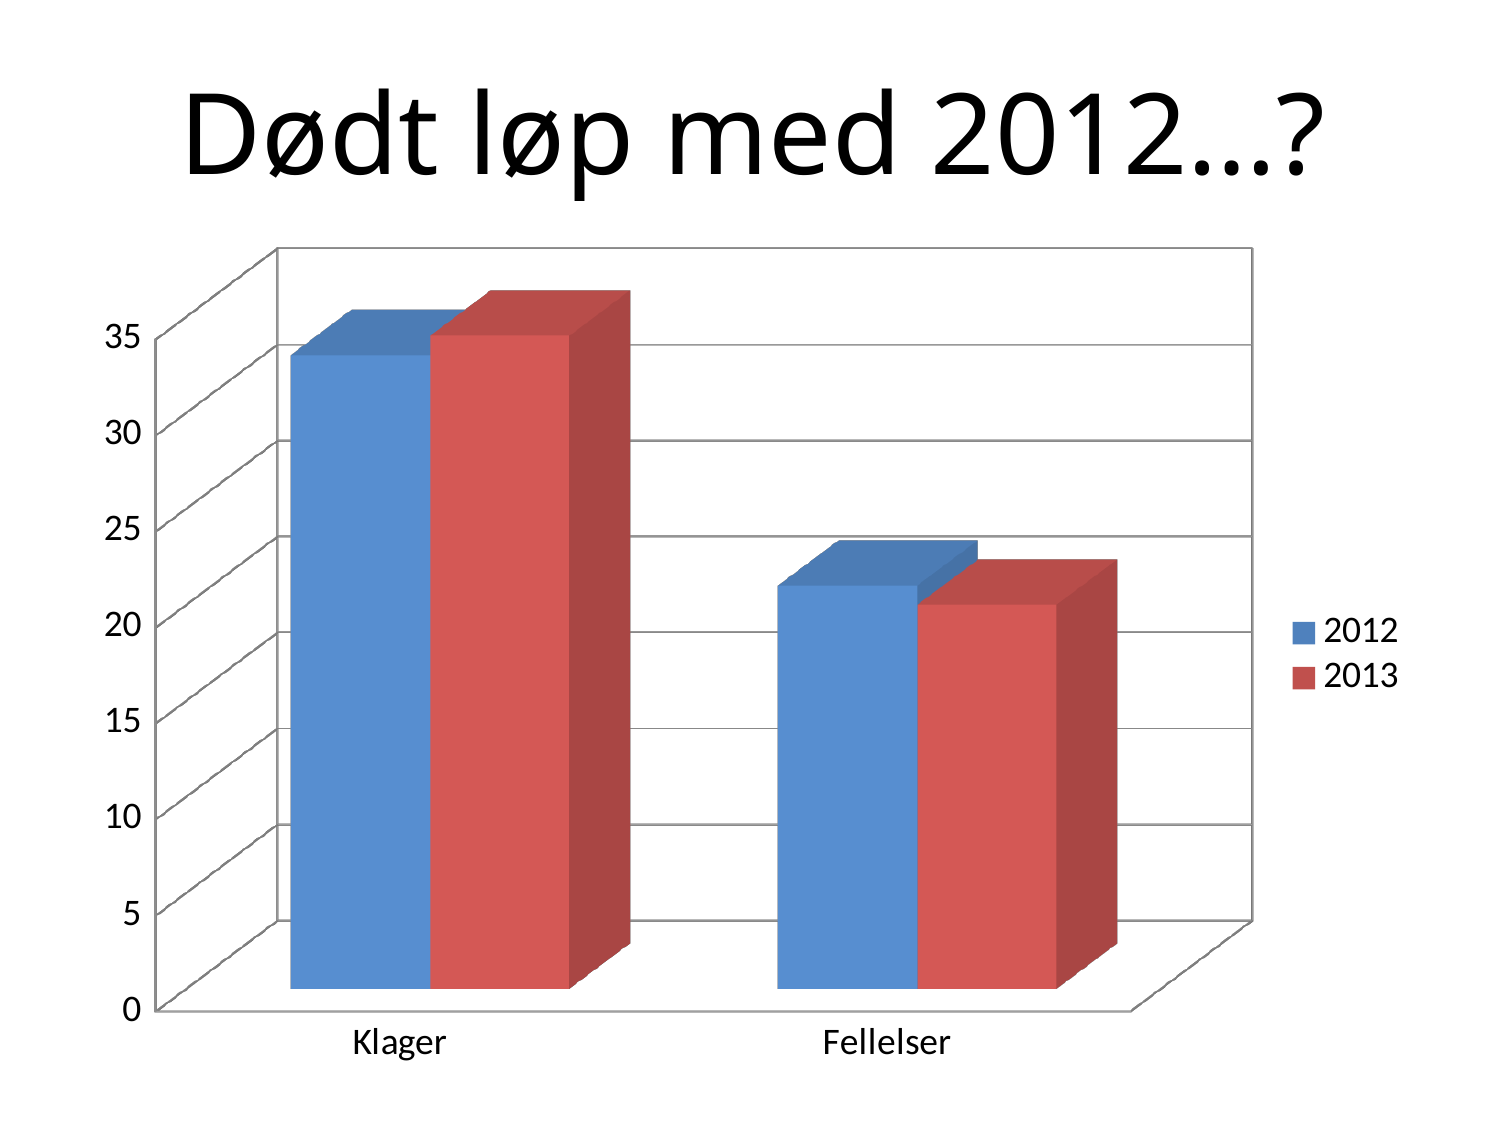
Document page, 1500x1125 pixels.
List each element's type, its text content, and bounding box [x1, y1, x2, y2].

text_box Dødt løp med 2012…? [164, 54, 1341, 205]
chart [76, 228, 1424, 1083]
